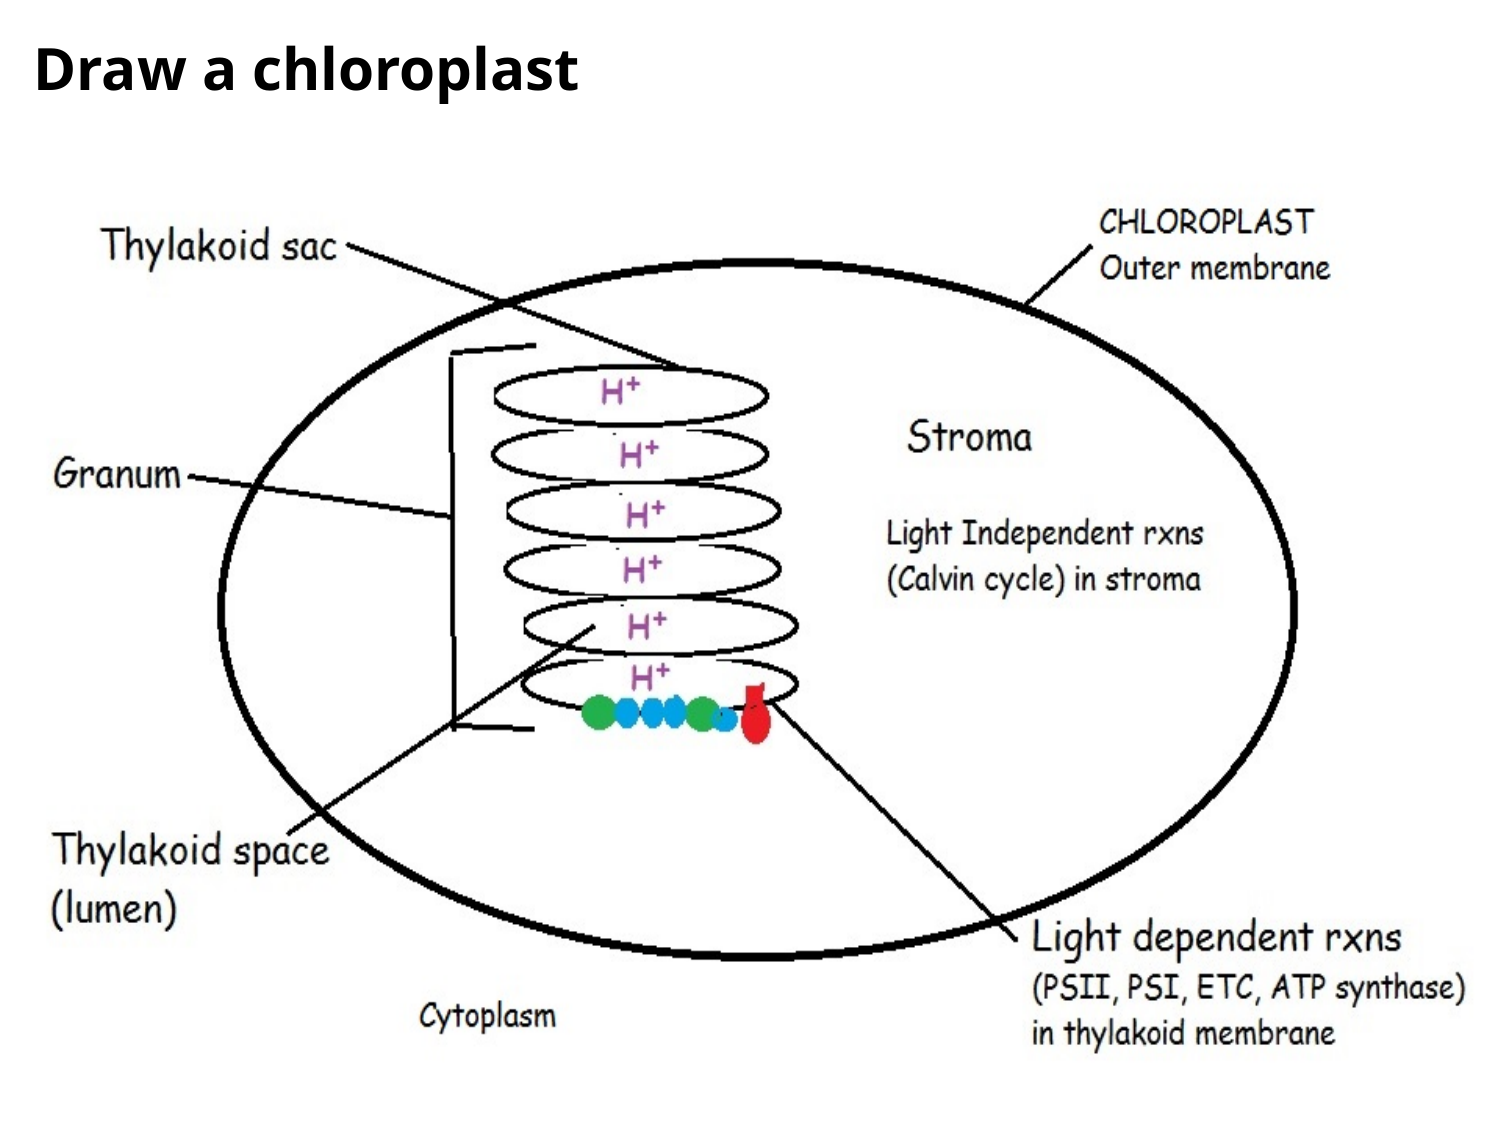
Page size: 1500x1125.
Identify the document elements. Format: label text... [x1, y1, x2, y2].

text_box Draw a chloroplast [18, 24, 1500, 250]
picture [22, 155, 1478, 1077]
